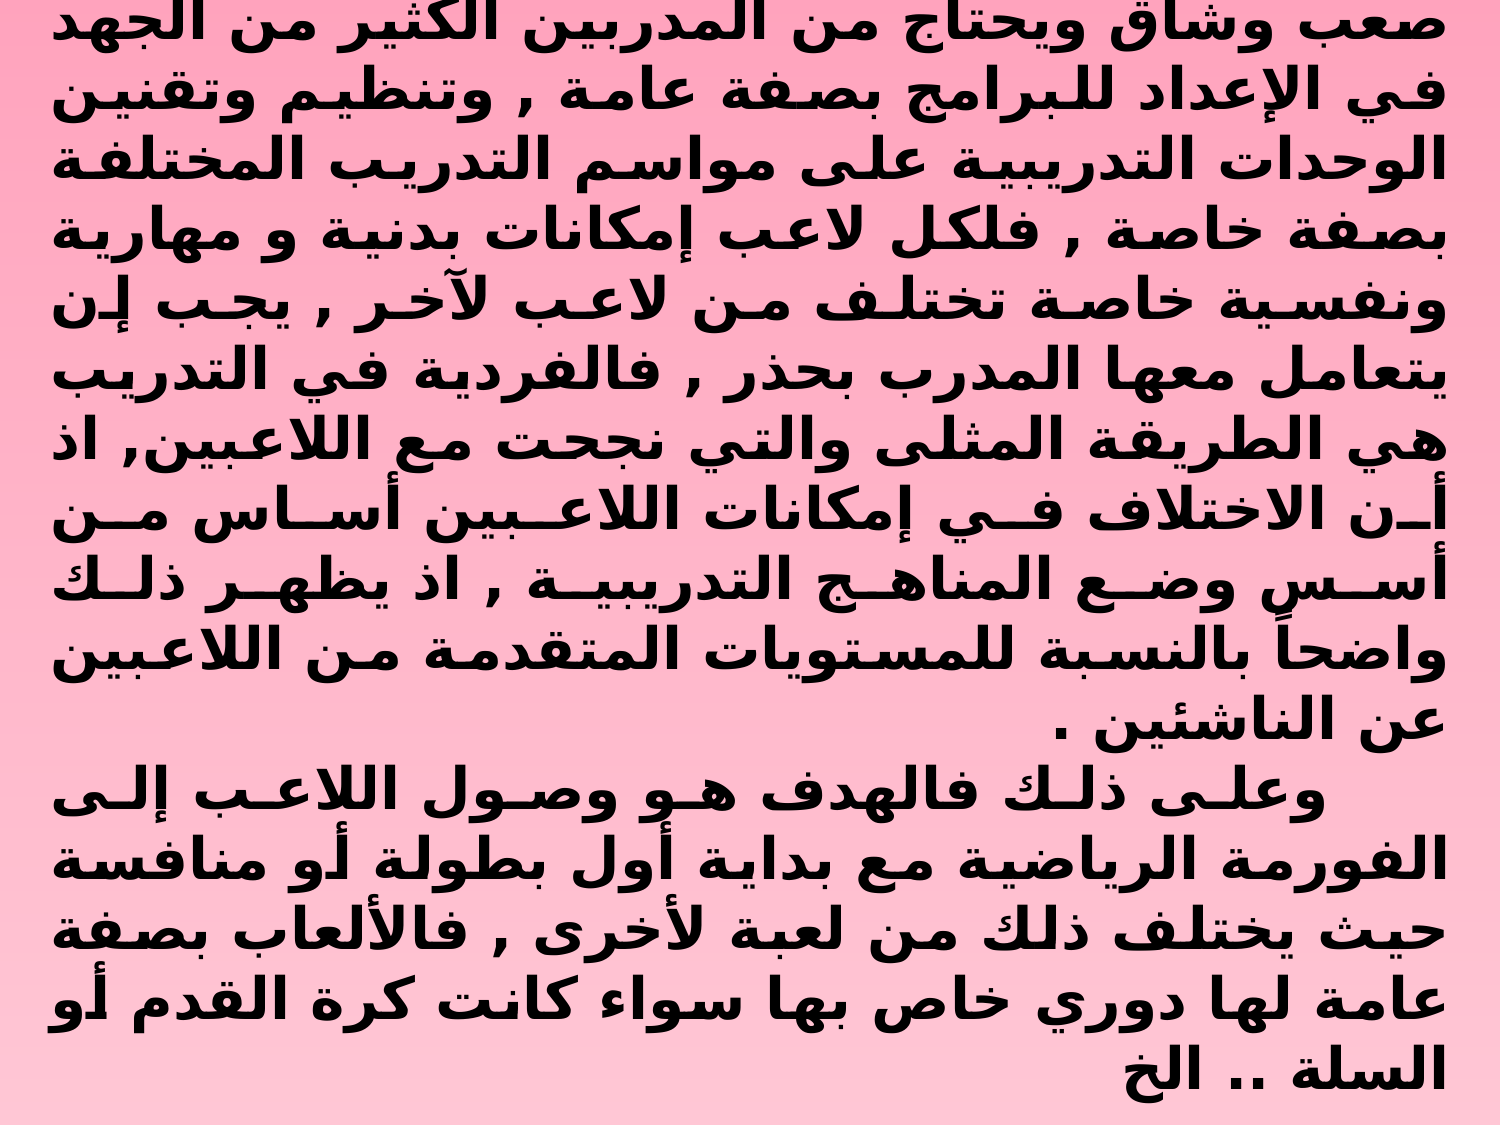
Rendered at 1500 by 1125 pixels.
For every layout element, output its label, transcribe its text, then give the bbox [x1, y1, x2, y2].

text_box اكتساب الفورمة الرياضية: إن اكتساب الفورمة الرياضية للاعبين أمر صعب وشاق ويحتاج من المدربين الكثير من الجهد في الإعداد للبرامج بصفة عامة , وتنظيم وتقنين الوحدات التدريبية على مواسم التدريب المختلفة بصفة خاصة , فلكل لاعب إمكانات بدنية و مهارية ونفسية خاصة تختلف من لاعب لآخر , يجب إن يتعامل معها المدرب بحذر , فالفردية في التدريب هي الطريقة المثلى والتي نجحت مع اللاعبين, اذ أن الاختلاف في إمكانات اللاعبين أساس من أسس وضع المناهج التدريبية , اذ يظهر ذلك واضحاً بالنسبة للمستويات المتقدمة من اللاعبين عن الناشئين . وعلى ذلك فالهدف هو وصول اللاعب إلى الفورمة الرياضية مع بداية أول بطولة أو منافسة حيث يختلف ذلك من لعبة لأخرى , فالألعاب بصفة عامة لها دوري خاص بها سواء كانت كرة القدم أو السلة .. الخ [35, 0, 1465, 1109]
